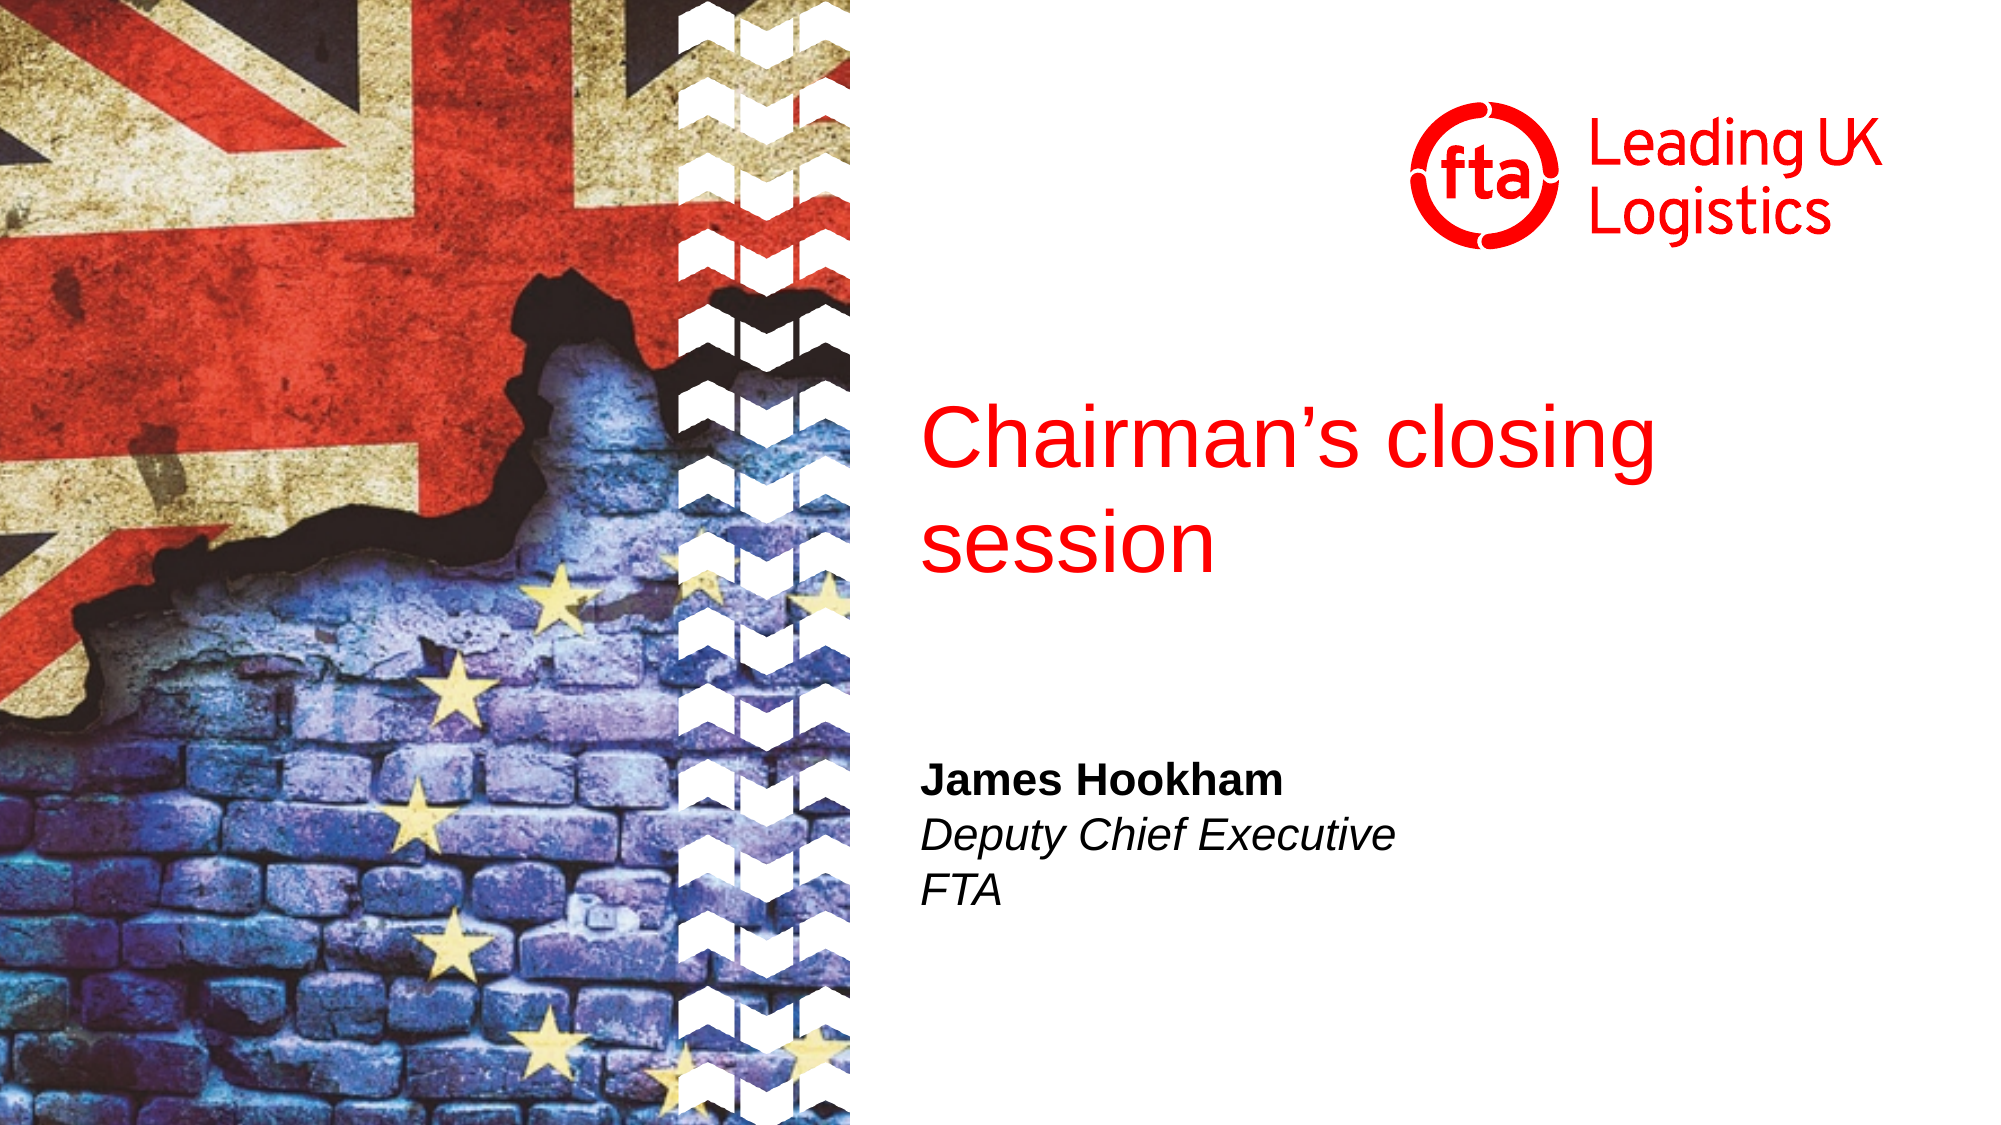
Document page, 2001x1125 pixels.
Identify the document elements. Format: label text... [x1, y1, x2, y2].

picture [0, 0, 921, 1125]
title Chairman’s closing session James Hookham Deputy Chief Executive FTA [921, 379, 1939, 855]
